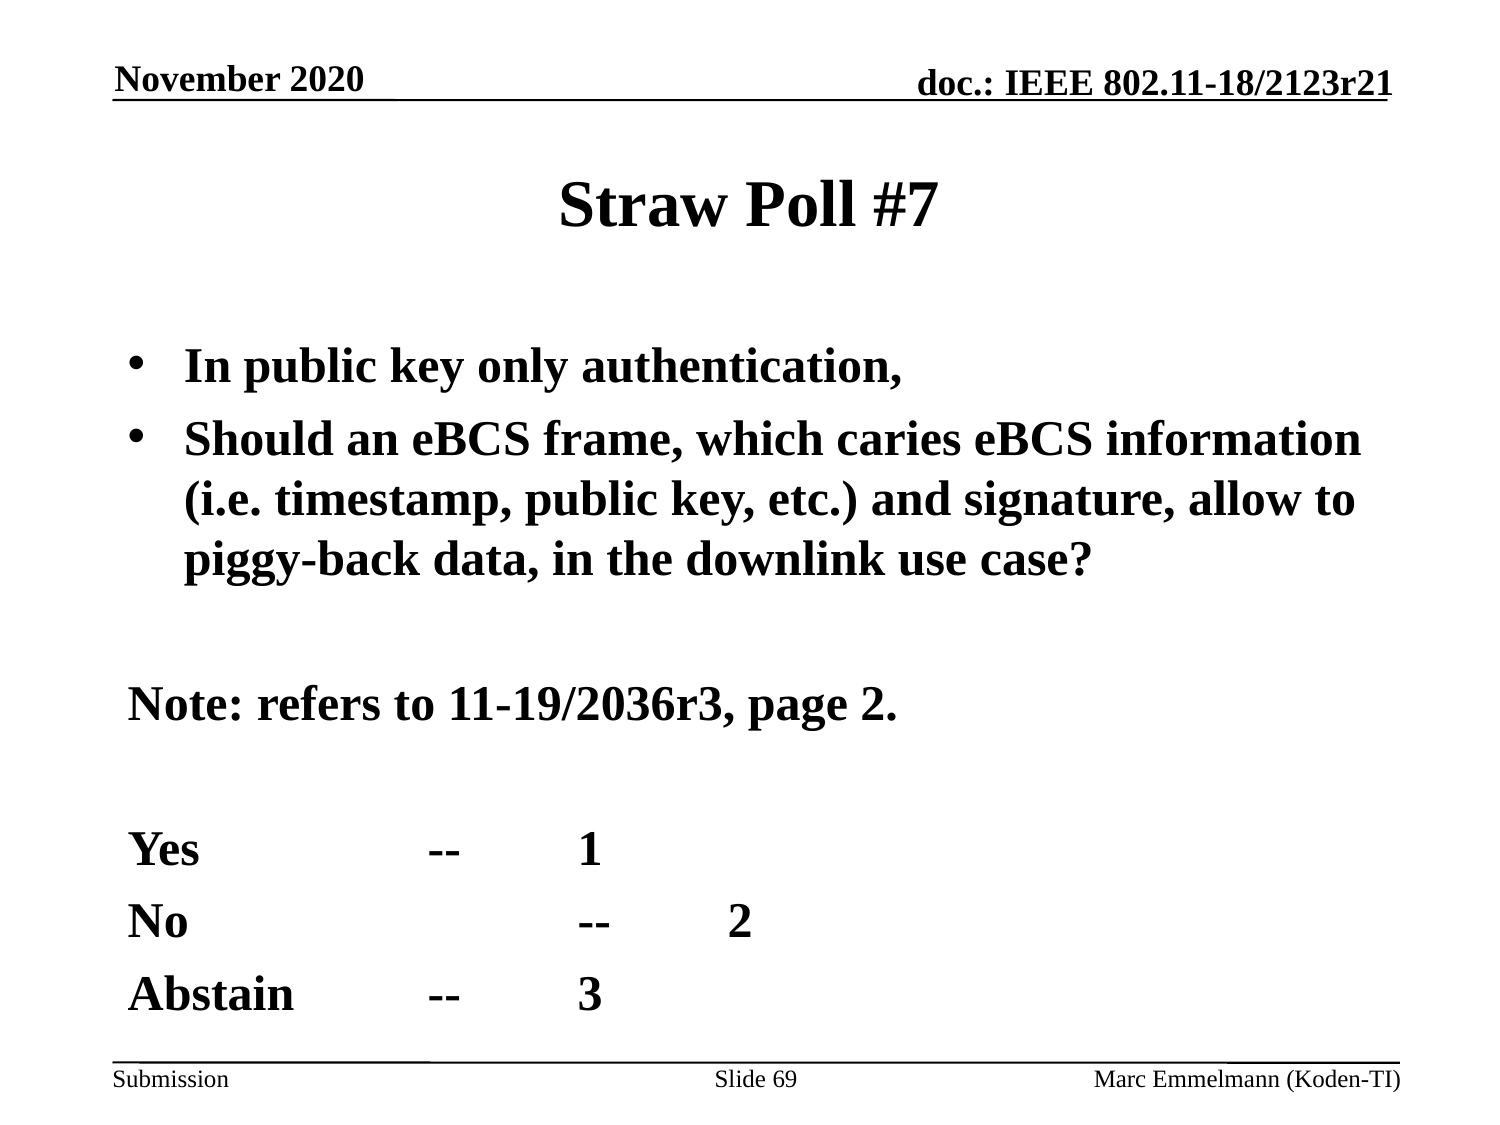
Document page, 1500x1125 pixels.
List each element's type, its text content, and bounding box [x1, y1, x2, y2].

list In public key only authentication, Should an eBCS frame, which caries eBCS information (i.e. timestamp, public key, etc.) and signature, allow to piggy-back data, in the downlink use case? Note: refers to 11-19/2036r3, page 2. Yes -- 1 No -- 2 Abstain -- 3 [112, 324, 1388, 1000]
title Straw Poll #7 [112, 112, 1388, 288]
footer Marc Emmelmann (Koden-TI) [878, 1061, 1402, 1093]
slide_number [114, 54, 423, 100]
slide_number Slide 69 [712, 1061, 800, 1123]
